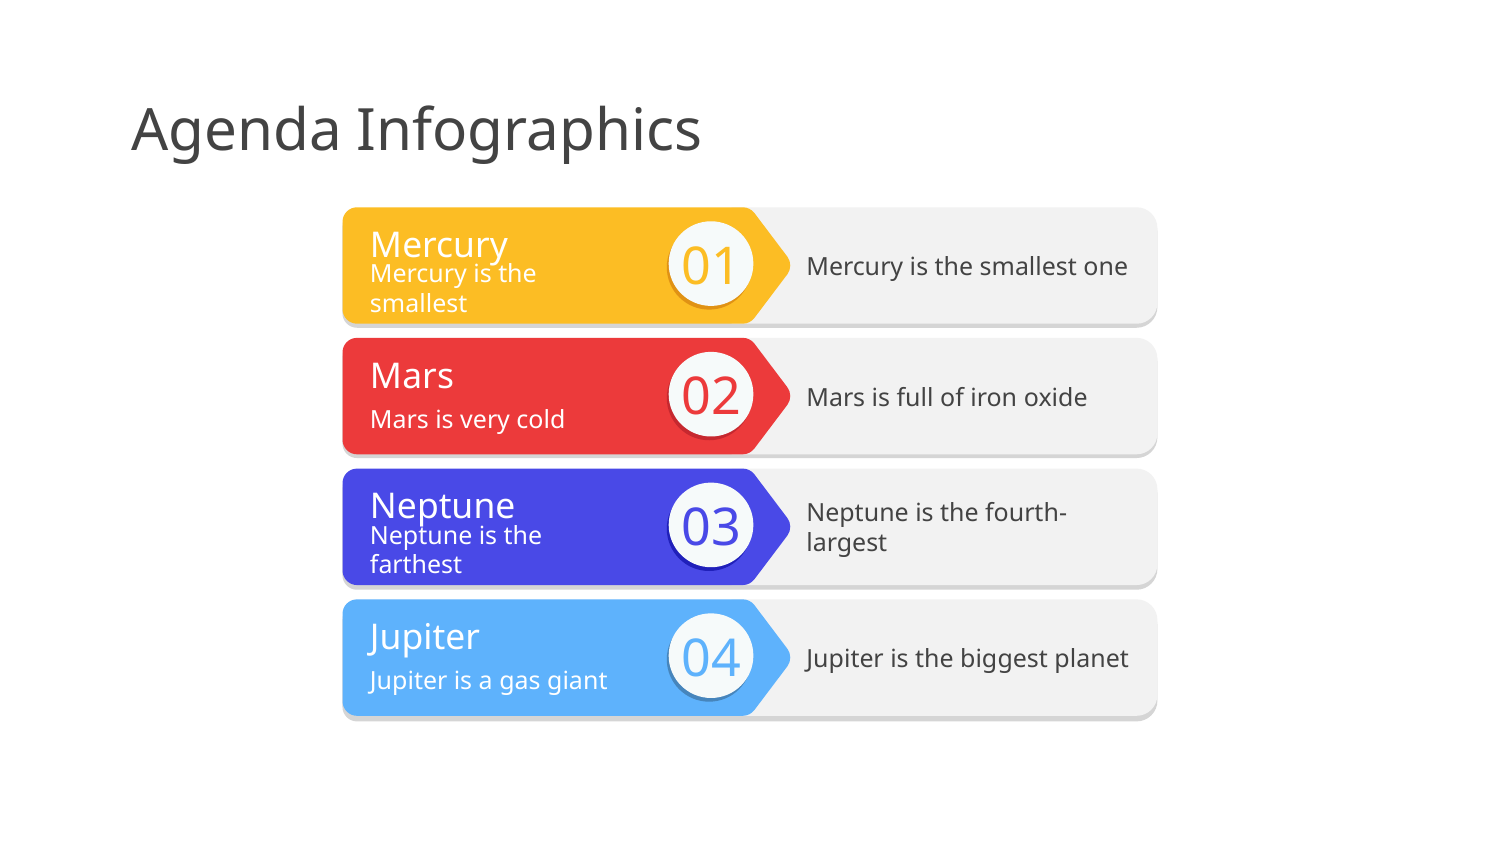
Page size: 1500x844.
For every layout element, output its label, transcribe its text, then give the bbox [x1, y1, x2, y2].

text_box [342, 599, 1158, 722]
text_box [342, 468, 1158, 590]
title Agenda Infographics [116, 88, 1384, 167]
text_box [342, 337, 1158, 459]
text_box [342, 207, 1158, 328]
